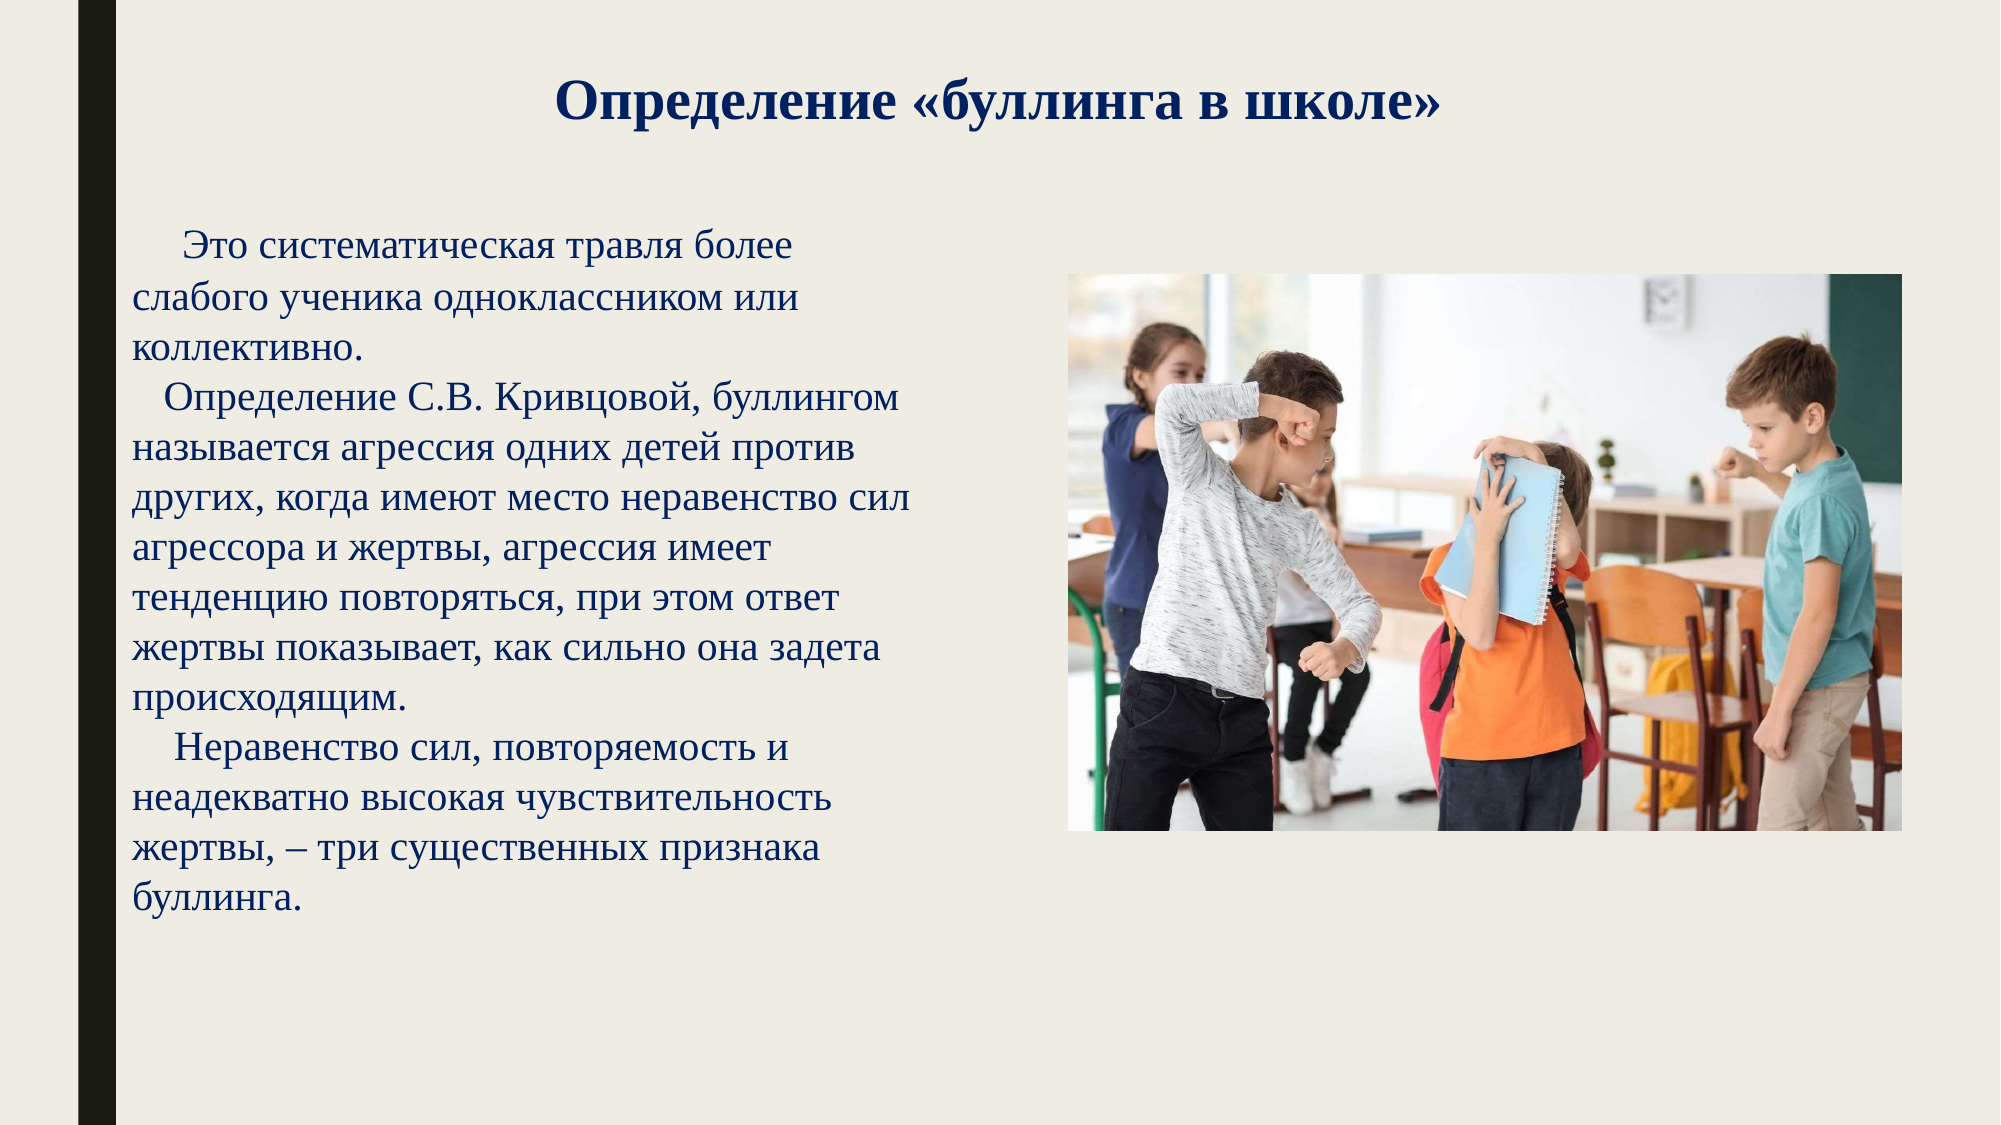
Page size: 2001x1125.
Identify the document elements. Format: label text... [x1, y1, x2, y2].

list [1068, 274, 1902, 831]
title Определение «буллинга в школе» [151, 62, 1847, 201]
text_box Это систематическая травля более слабого ученика одноклассником или коллективно. Определение С.В. Кривцовой, буллингом называется агрессия одних детей против других, когда имеют место неравенство сил агрессора и жертвы, агрессия имеет тенденцию повторяться, при этом ответ жертвы показывает, как сильно она задета происходящим. Неравенство сил, повторяемость и неадекватно высокая чувствительность жертвы, – три существенных признака буллинга. [117, 201, 928, 927]
